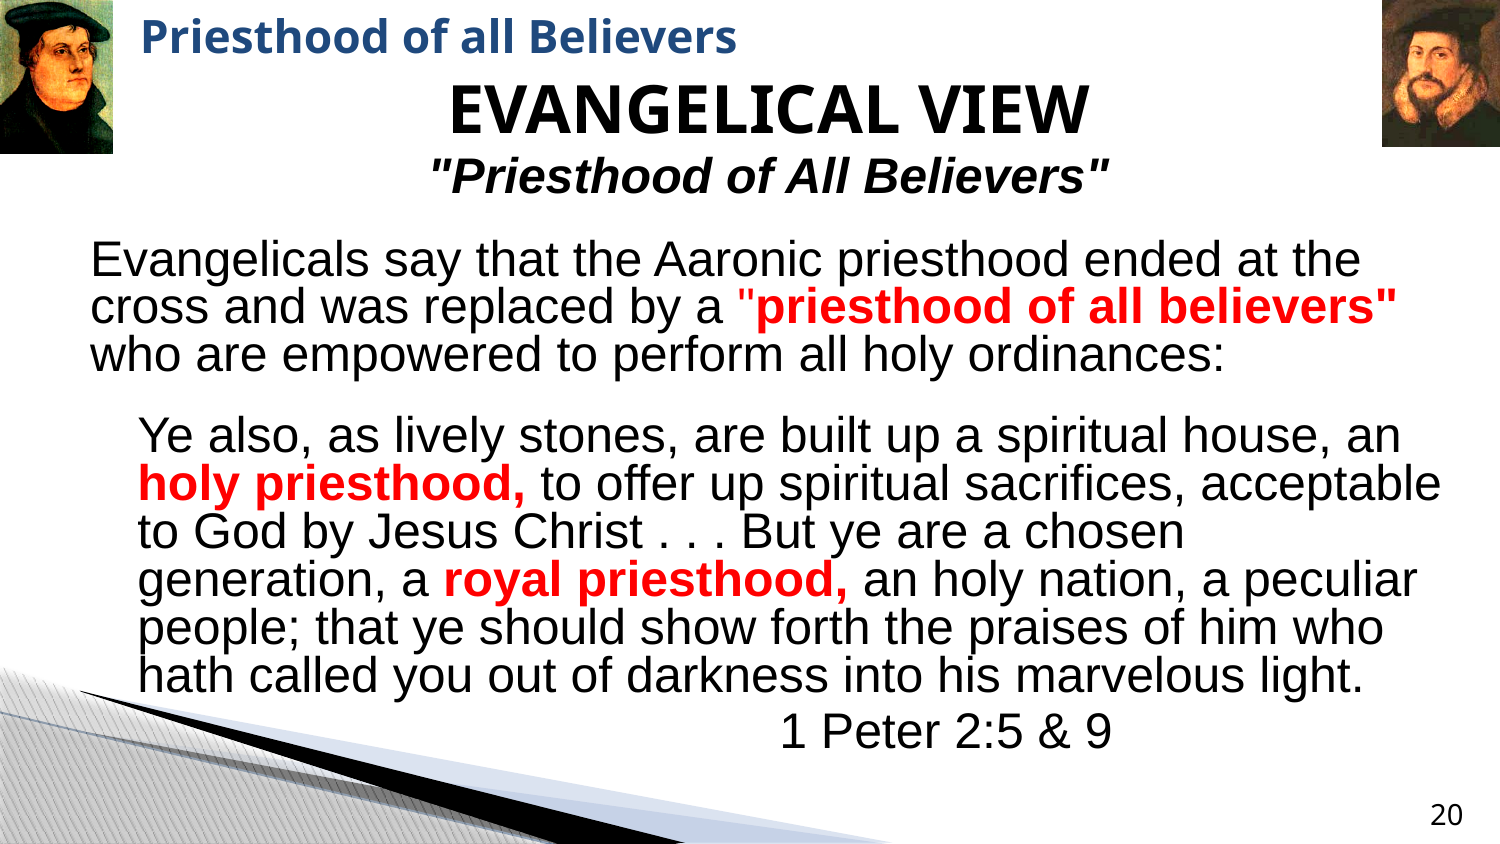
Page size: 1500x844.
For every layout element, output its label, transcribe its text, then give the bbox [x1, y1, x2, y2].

picture [342, 775, 360, 781]
title Priesthood of all Believers [125, 0, 1338, 71]
picture [320, 768, 338, 774]
picture [1382, 0, 1500, 148]
picture [257, 748, 269, 752]
slide_number 20 [1400, 788, 1479, 844]
list EVANGELICAL VIEW "Priesthood of All Believers" Evangelicals say that the Aaronic priesthood ended at the cross and was replaced by a "priesthood of all believers" who are empowered to perform all holy ordinances: Ye also, as lively stones, are built up a spiritual house, an holy priesthood, to offer up spiritual sacrifices, acceptable to God by Jesus Christ . . . But ye are a chosen generation, a royal priesthood, an holy nation, a peculiar people; that ye should show forth the praises of him who hath called you out of darkness into his marvelous light. 1 Peter 2:5 & 9 [75, 59, 1463, 655]
picture [0, 0, 113, 154]
picture [298, 761, 316, 767]
picture [104, 735, 558, 844]
picture [279, 755, 291, 759]
